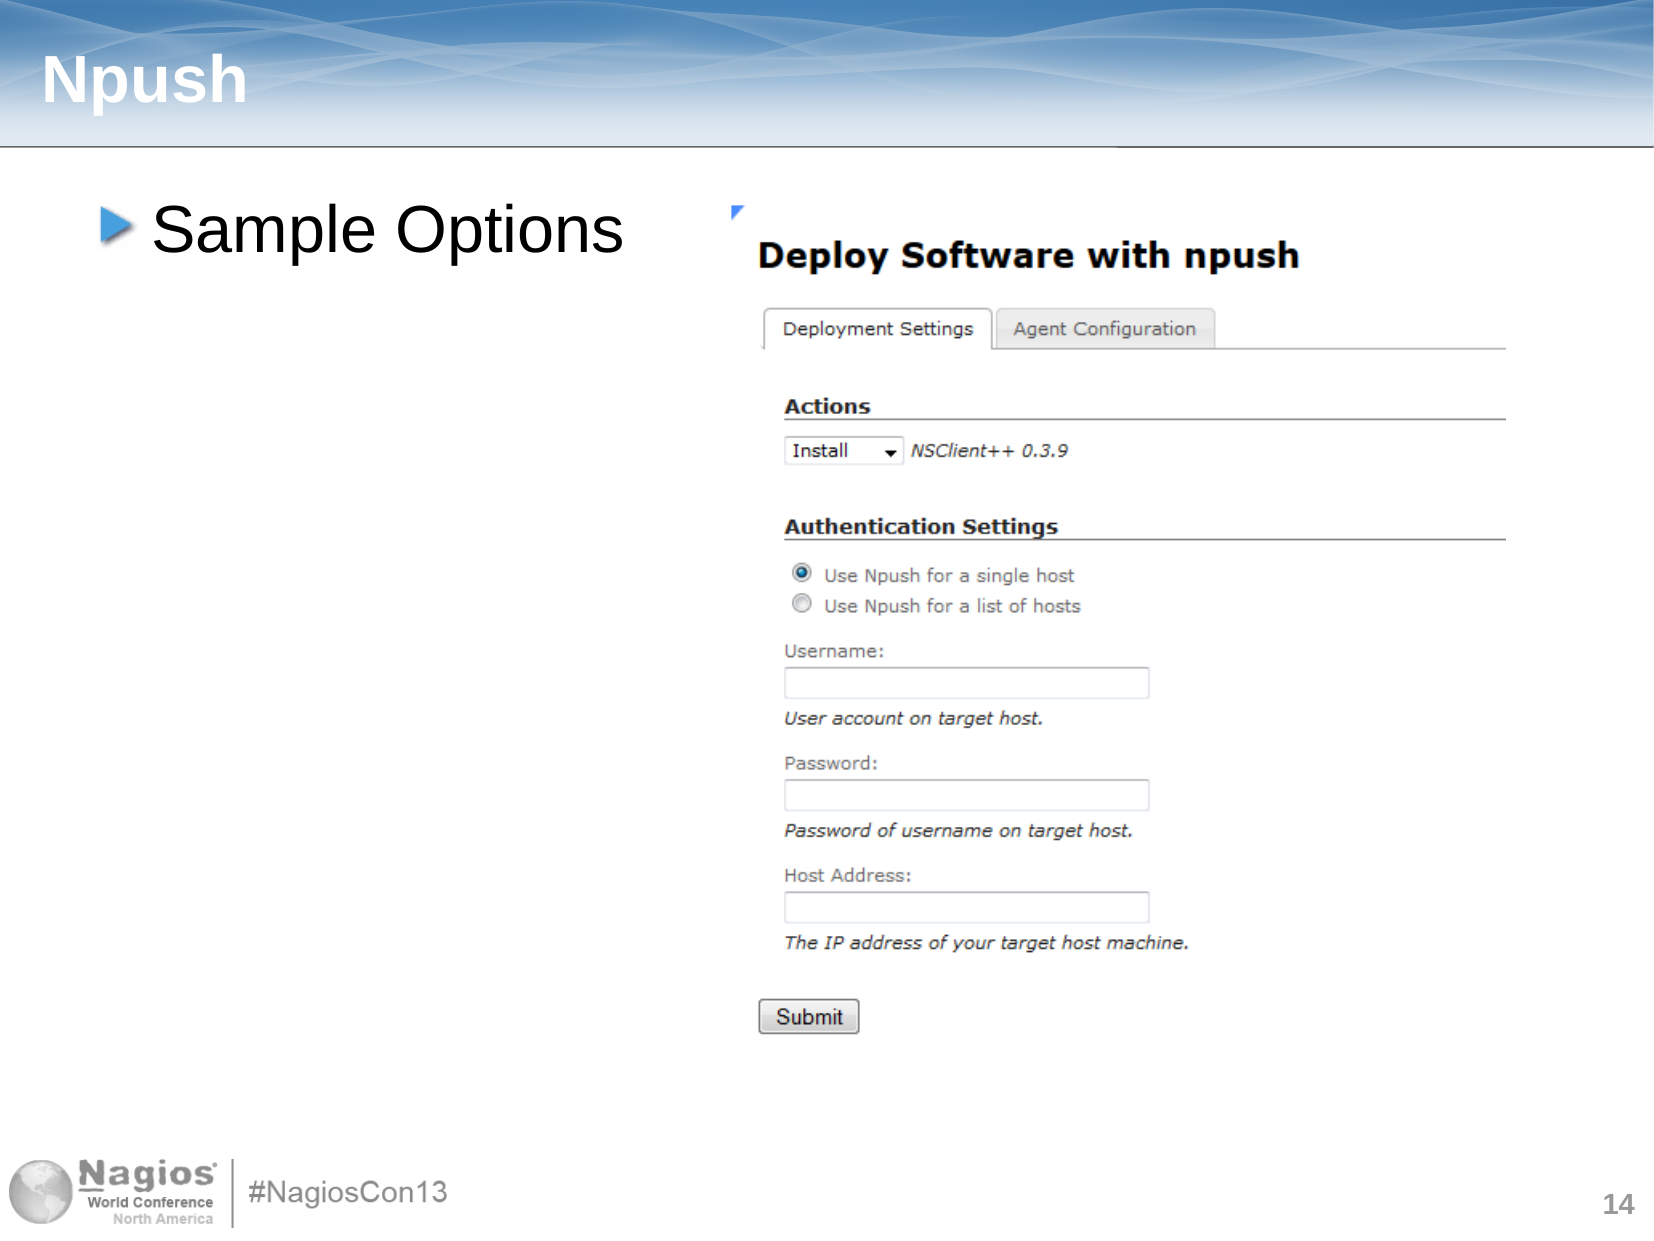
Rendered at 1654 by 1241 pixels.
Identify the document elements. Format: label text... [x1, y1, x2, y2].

picture [730, 204, 1506, 1044]
slide_number 14 [1248, 1184, 1636, 1225]
picture [98, 202, 141, 252]
picture [9, 1159, 453, 1228]
list Sample Options [80, 188, 1569, 993]
title Npush [41, 36, 1248, 120]
picture [0, 0, 1654, 146]
